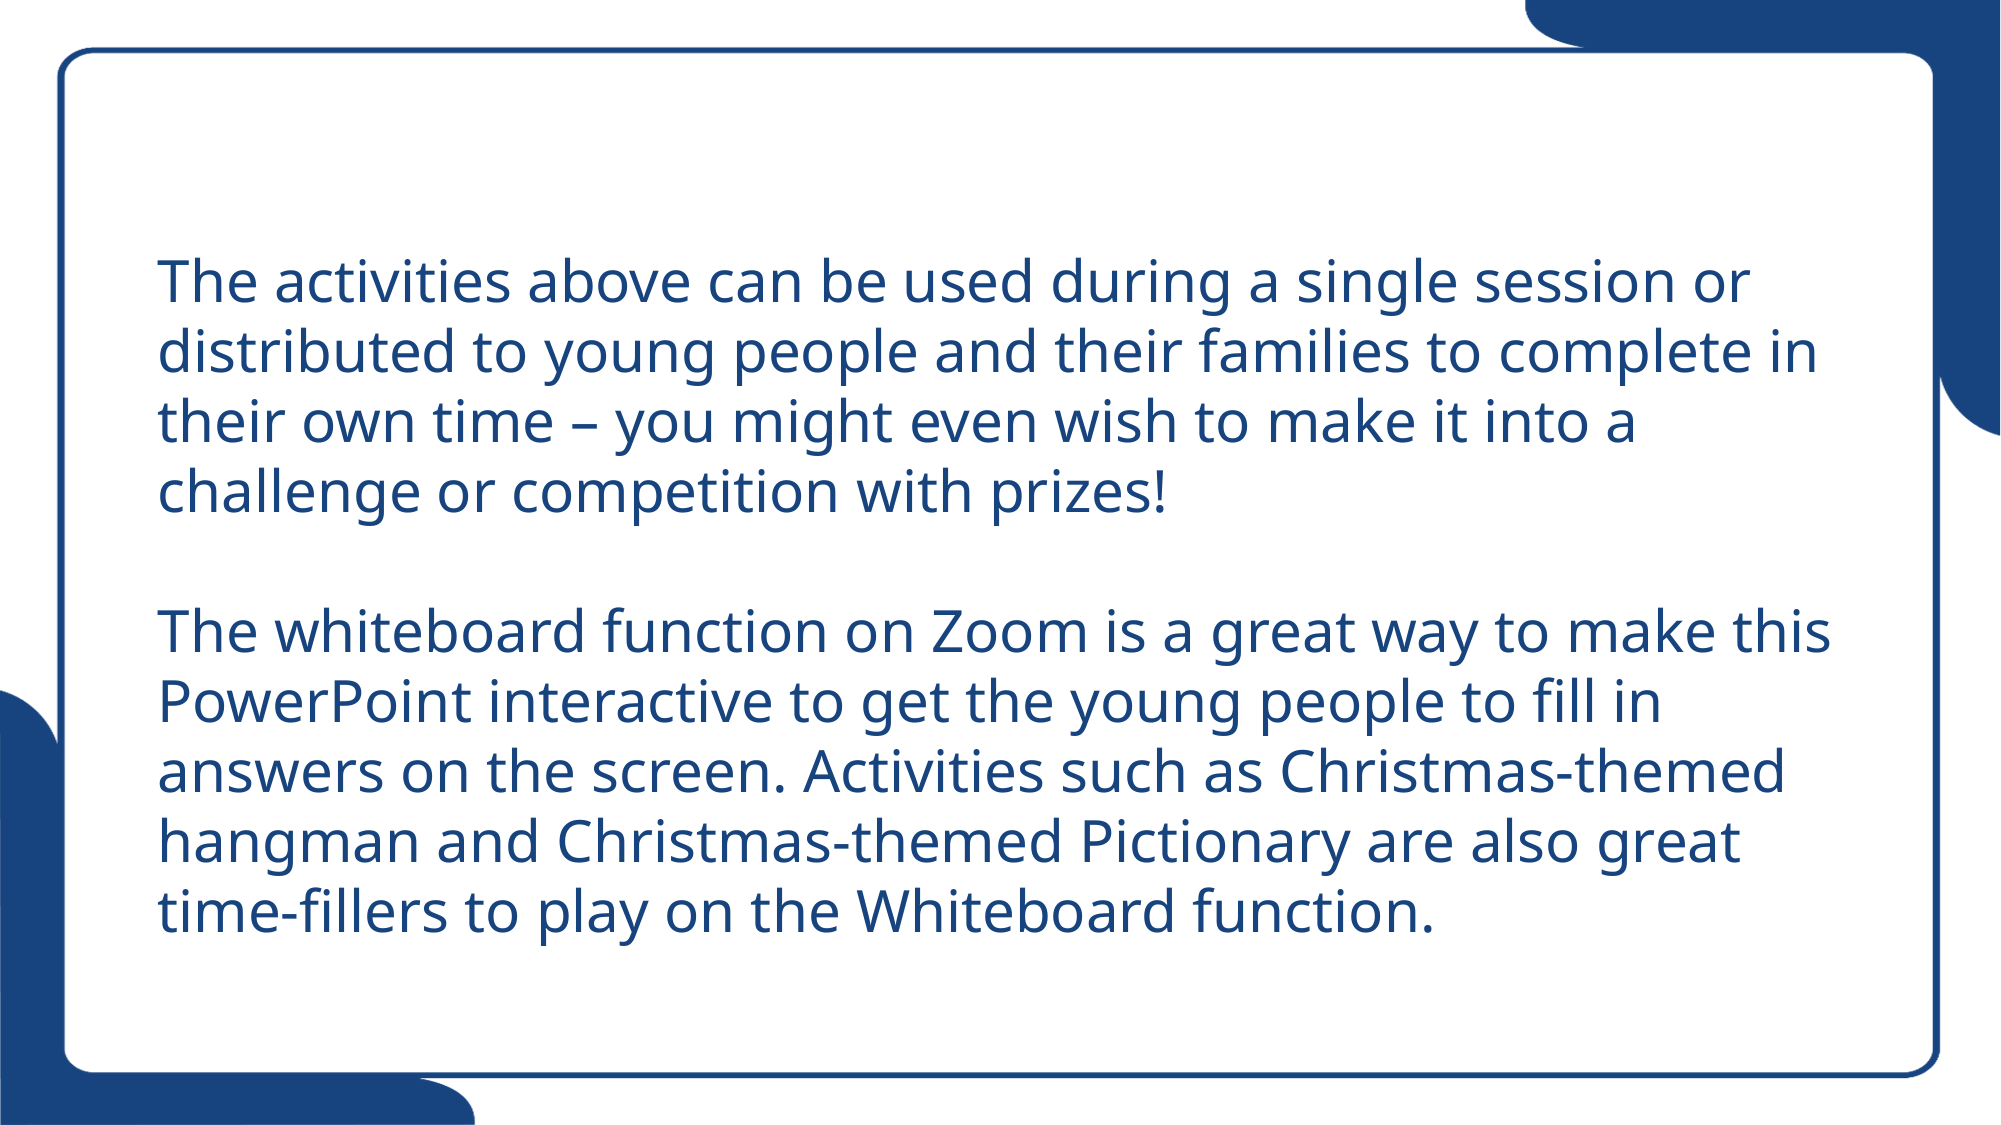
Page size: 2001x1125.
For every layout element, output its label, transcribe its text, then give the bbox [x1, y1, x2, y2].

text_box The activities above can be used during a single session or distributed to young people and their families to complete in their own time – you might even wish to make it into a challenge or competition with prizes! The whiteboard function on Zoom is a great way to make this PowerPoint interactive to get the young people to fill in answers on the screen. Activities such as Christmas-themed hangman and Christmas-themed Pictionary are also great time-fillers to play on the Whiteboard function. [142, 236, 1857, 952]
picture [0, 0, 2001, 1125]
